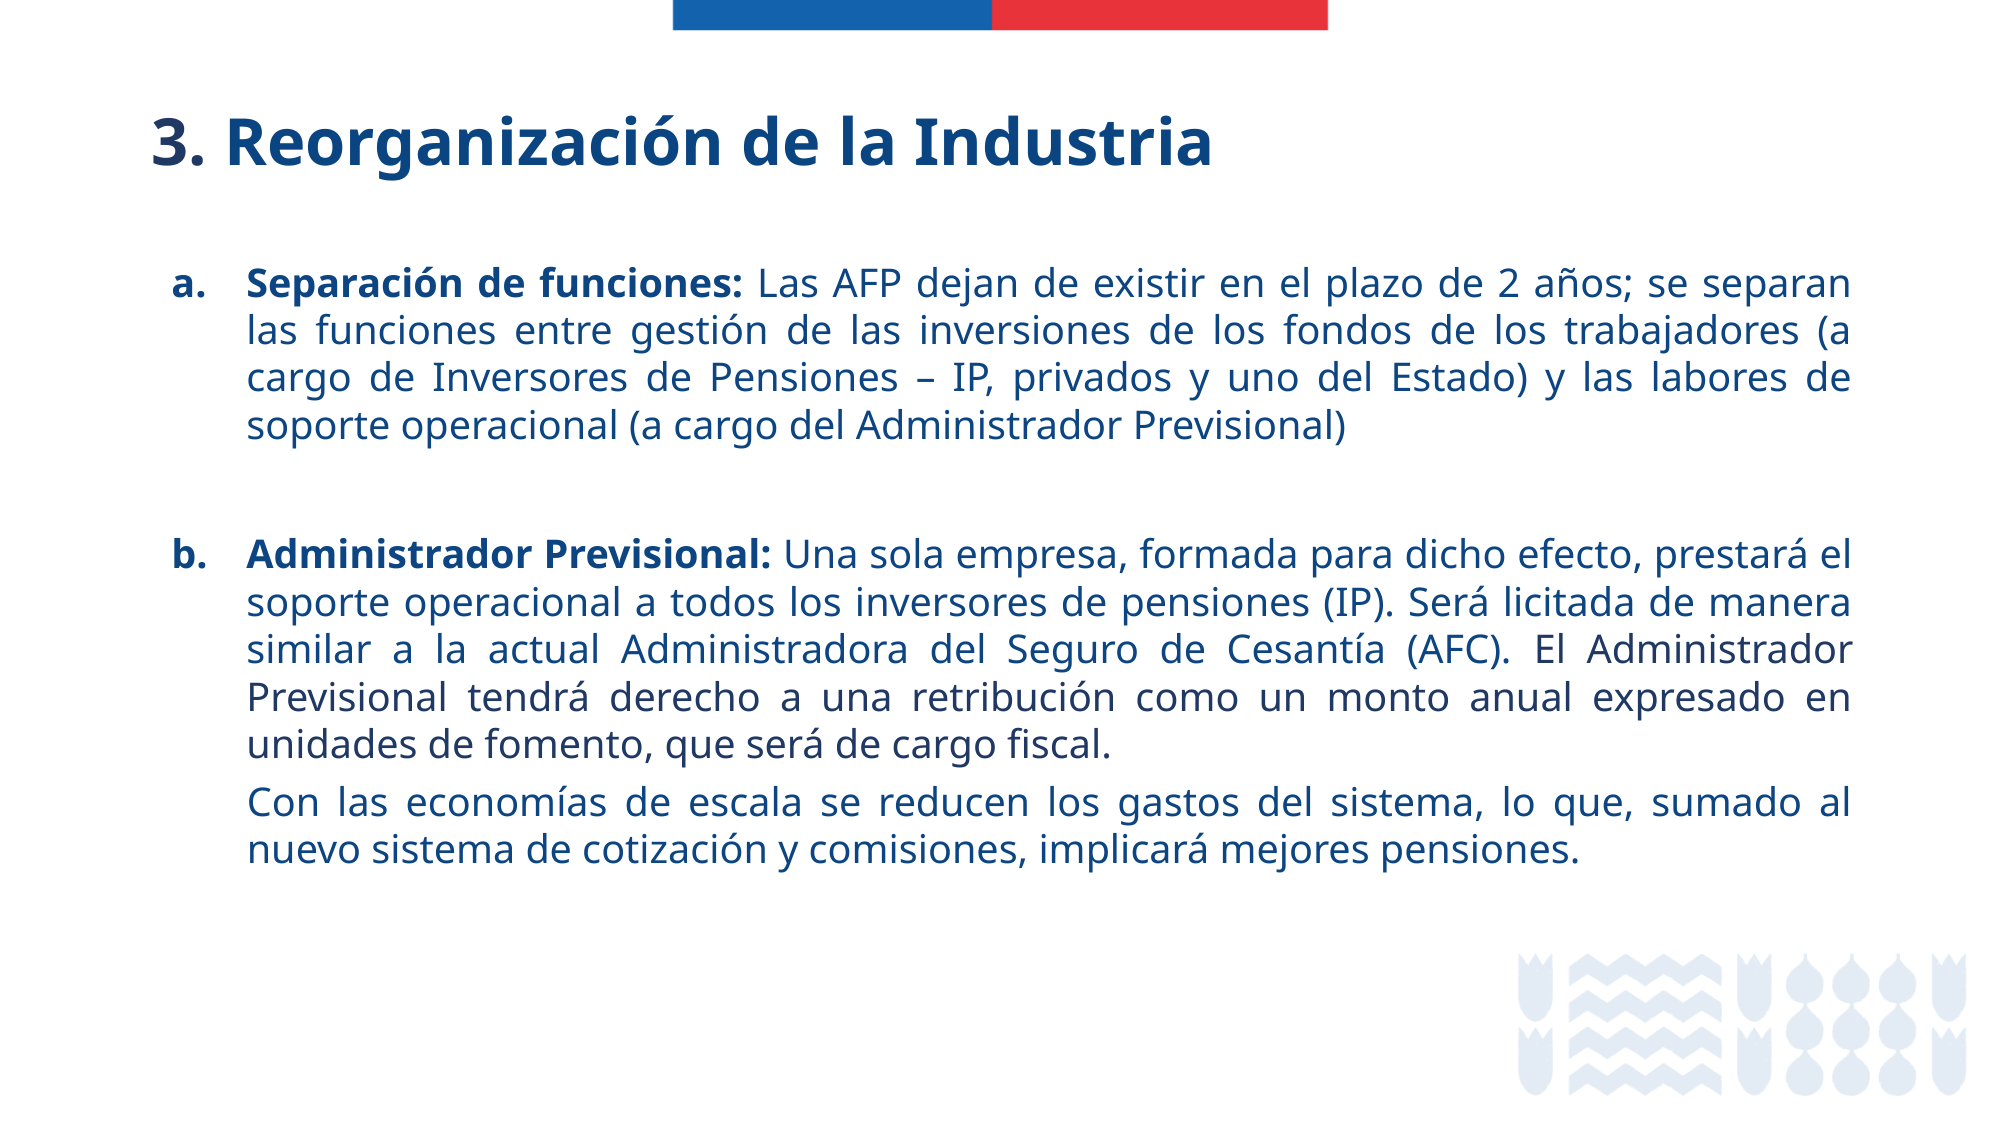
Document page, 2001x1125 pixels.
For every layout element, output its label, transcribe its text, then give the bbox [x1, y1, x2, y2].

list Separación de funciones: Las AFP dejan de existir en el plazo de 2 años; se separan las funciones entre gestión de las inversiones de los fondos de los trabajadores (a cargo de Inversores de Pensiones – IP, privados y uno del Estado) y las labores de soporte operacional (a cargo del Administrador Previsional) Administrador Previsional: Una sola empresa, formada para dicho efecto, prestará el soporte operacional a todos los inversores de pensiones (IP). Será licitada de manera similar a la actual Administradora del Seguro de Cesantía (AFC). El Administrador Previsional tendrá derecho a una retribución como un monto anual expresado en unidades de fomento, que será de cargo fiscal. Con las economías de escala se reducen los gastos del sistema, lo que, sumado al nuevo sistema de cotización y comisiones, implicará mejores pensiones. [143, 249, 1869, 966]
picture [0, 0, 2001, 1125]
list 3. Reorganización de la Industria [136, 102, 1862, 188]
